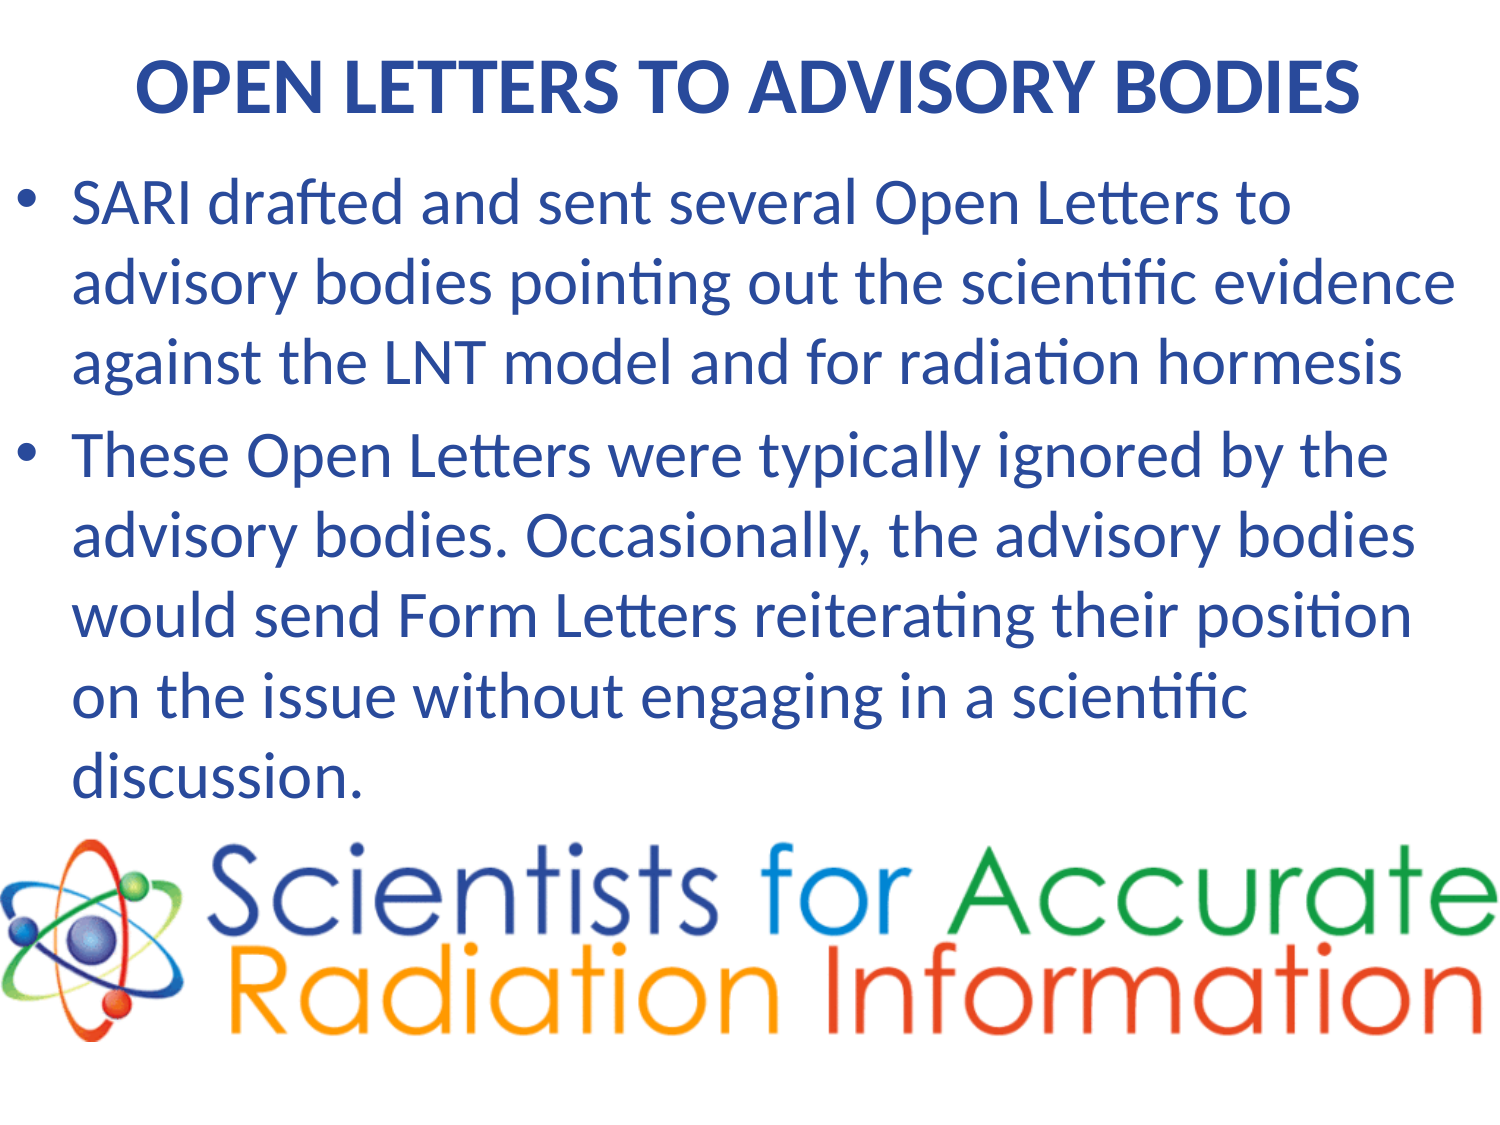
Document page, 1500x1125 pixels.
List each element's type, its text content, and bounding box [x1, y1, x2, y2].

list SARI drafted and sent several Open Letters to advisory bodies pointing out the scientific evidence against the LNT model and for radiation hormesis These Open Letters were typically ignored by the advisory bodies. Occasionally, the advisory bodies would send Form Letters reiterating their position on the issue without engaging in a scientific discussion. [0, 149, 1500, 836]
title OPEN LETTERS TO ADVISORY BODIES [75, 0, 1425, 149]
picture [0, 837, 1500, 1042]
